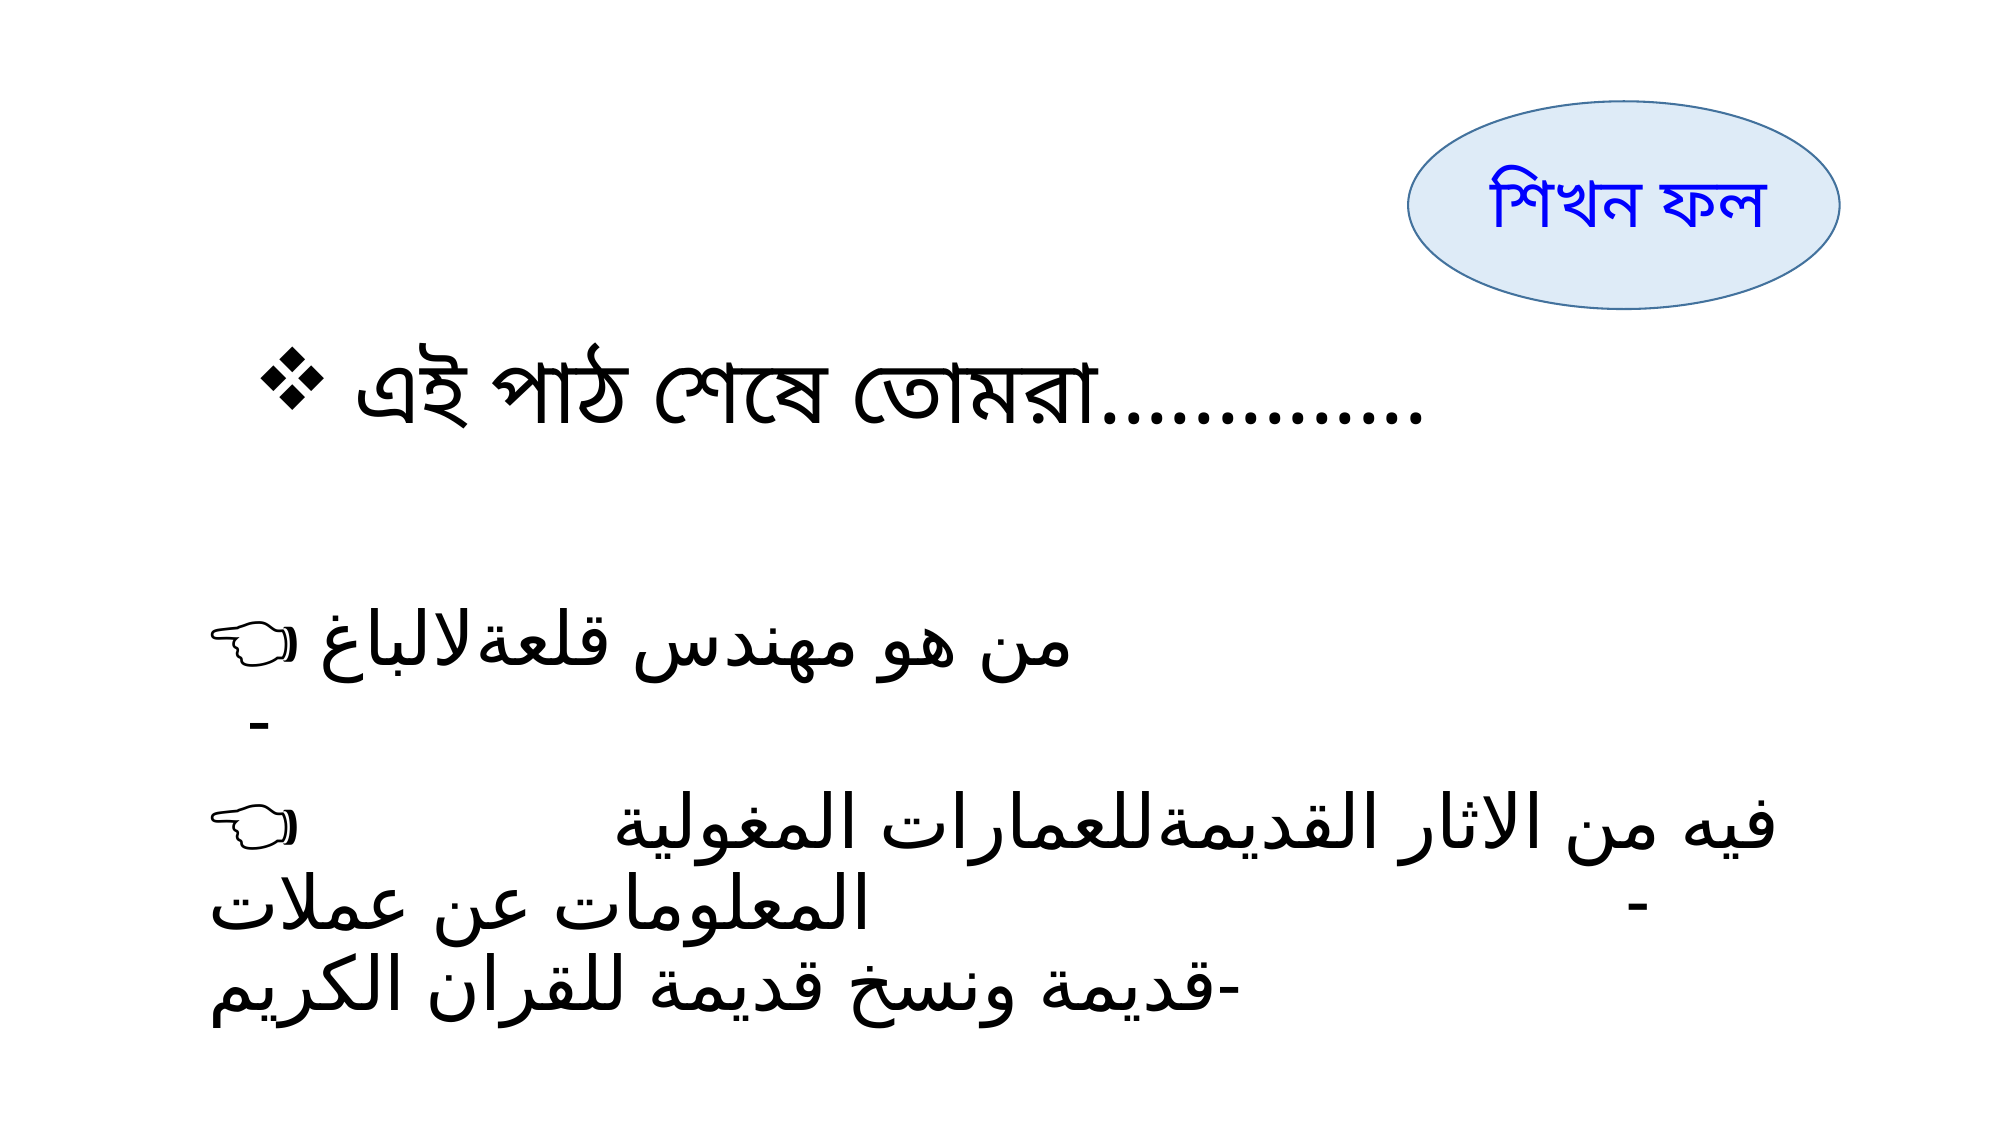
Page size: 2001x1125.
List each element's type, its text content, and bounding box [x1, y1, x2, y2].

text_box [1407, 100, 1841, 311]
text_box এই পাঠ শেষে তোমরা.............. [239, 339, 1476, 475]
text_box শিখন ফল [1475, 160, 1795, 268]
text_box 👈 من ھو مهندس قلعةلالباغ - 👈فیه من الاثار القدیمةللعمارات المغولیة - 👈المعلومات عن عملات قدیمة ونسخ قدیمة للقران الکریم- [193, 593, 1795, 942]
